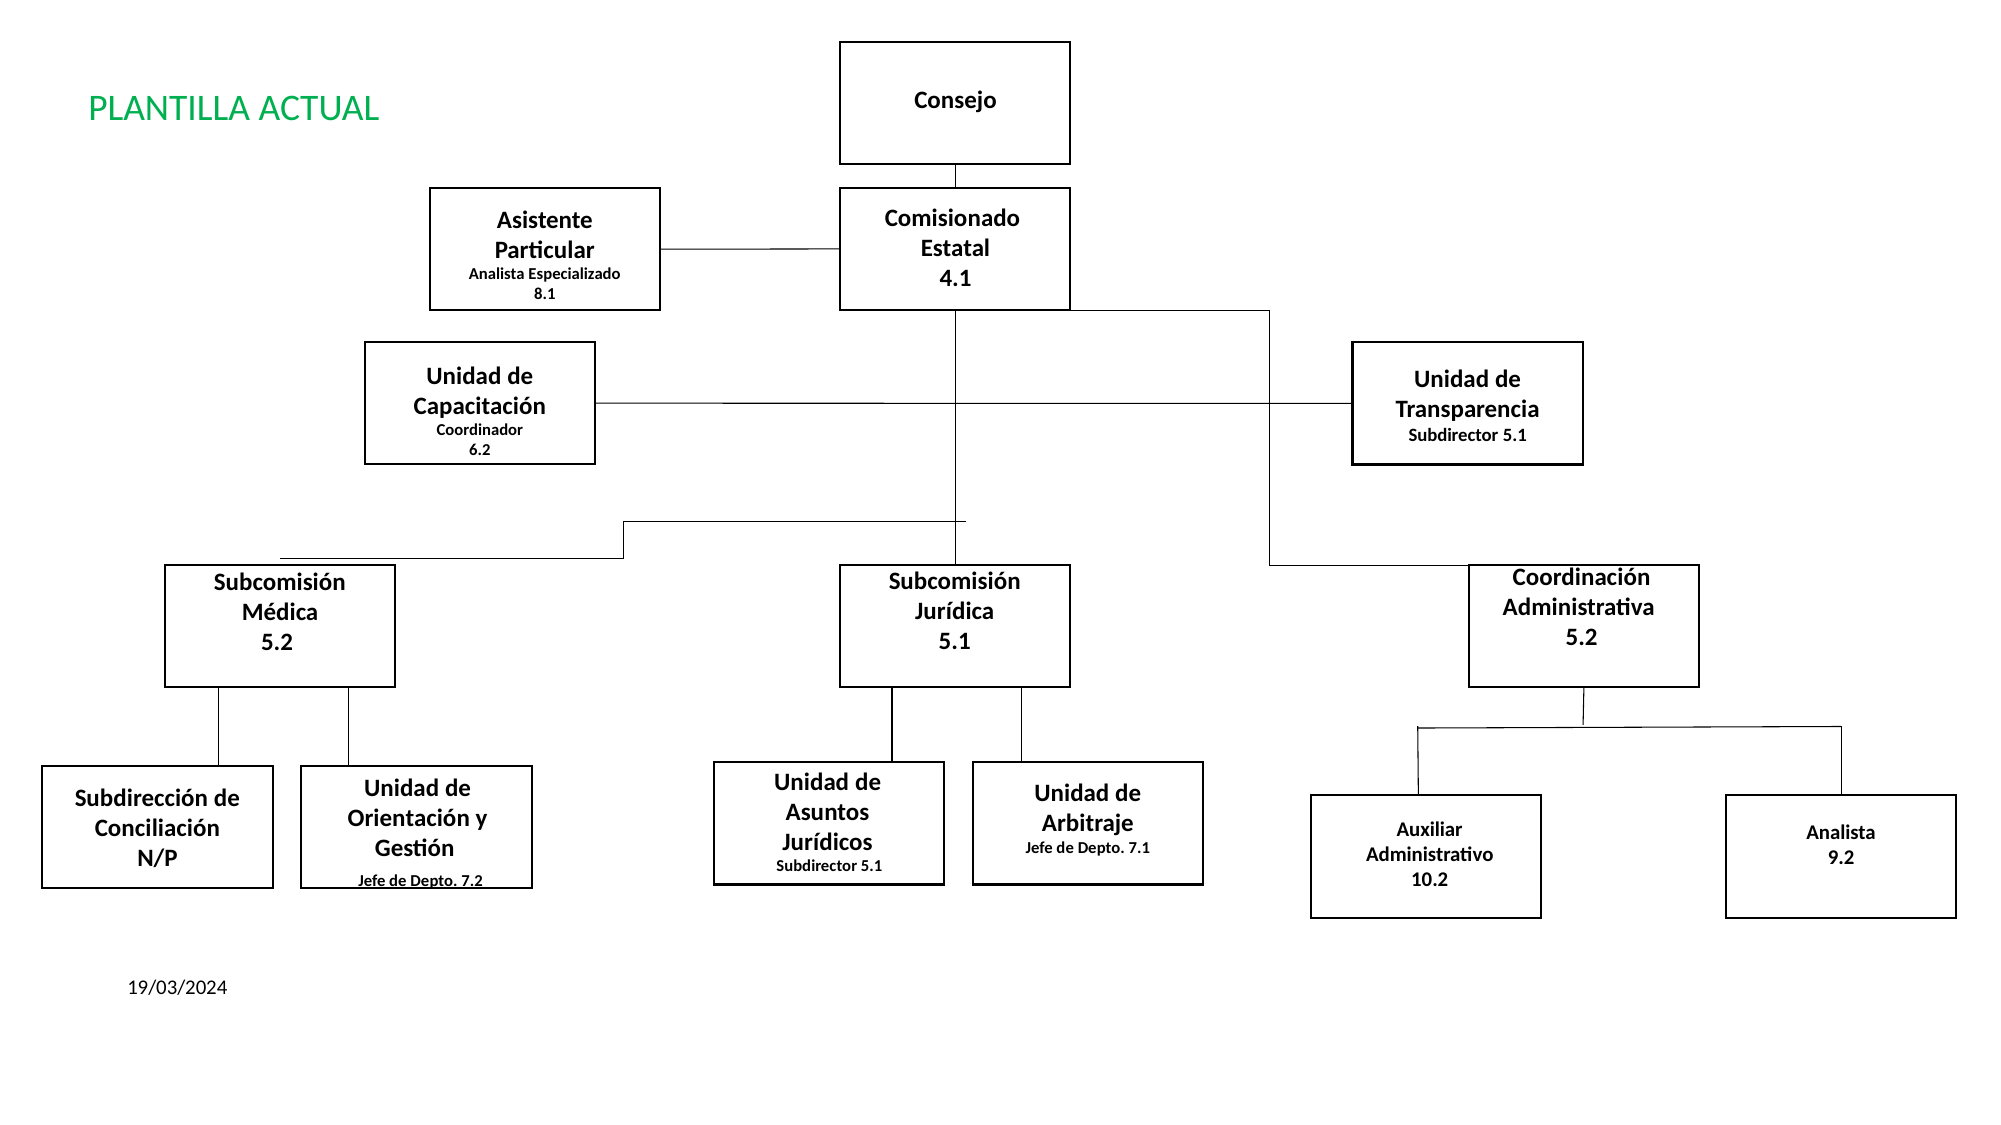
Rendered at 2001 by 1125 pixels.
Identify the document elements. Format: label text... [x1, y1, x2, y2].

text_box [42, 42, 1957, 918]
text_box 19/03/2024 [112, 966, 584, 1006]
